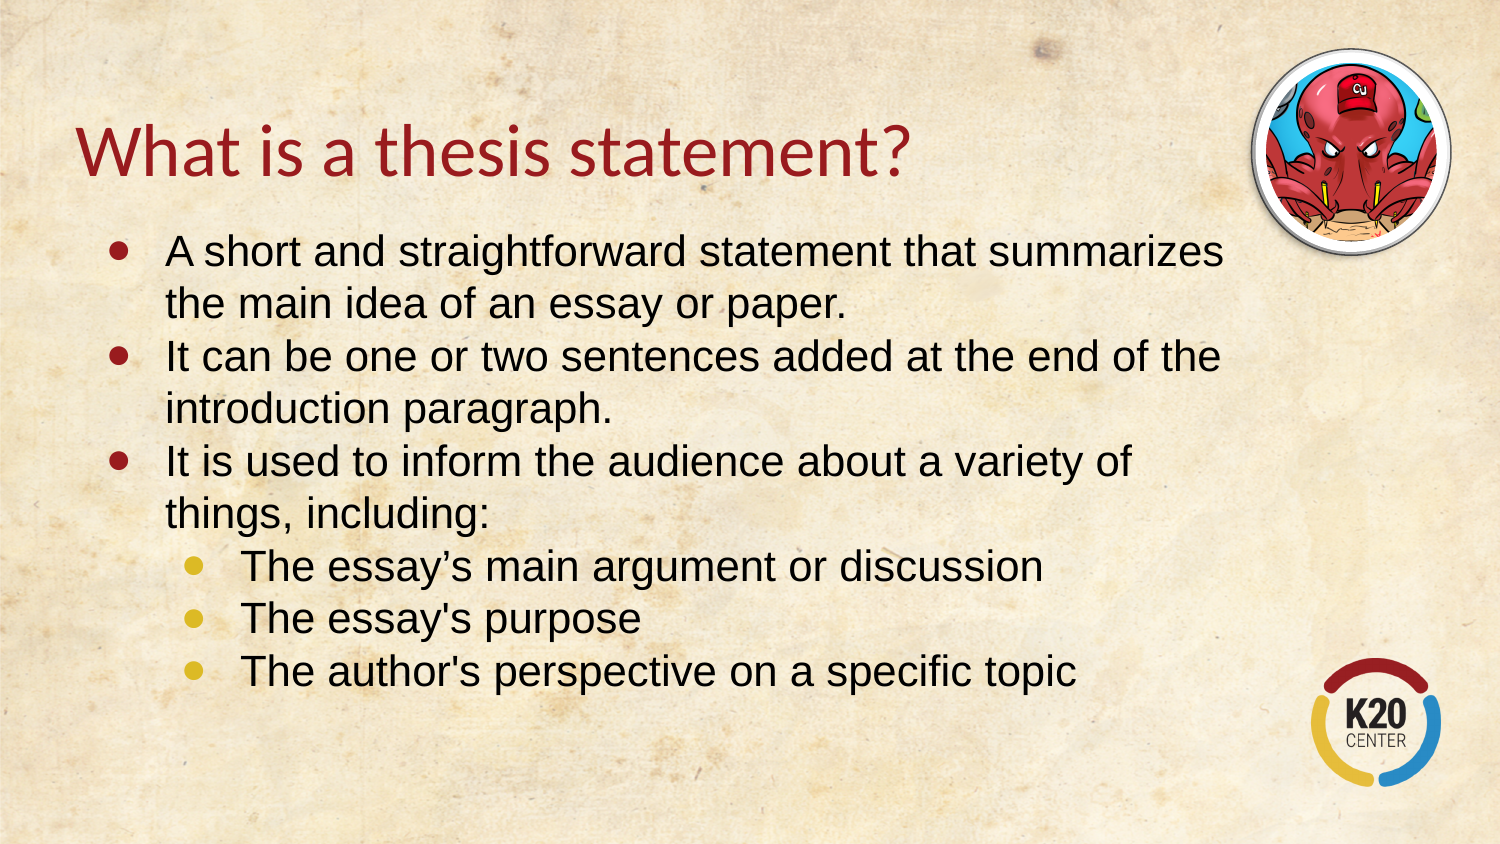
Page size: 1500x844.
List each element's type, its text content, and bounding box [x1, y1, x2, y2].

title What is a thesis statement? [75, 50, 1201, 191]
picture [0, 0, 1500, 844]
text_box A short and straightforward statement that summarizes the main idea of an essay or paper. It can be one or two sentences added at the end of the introduction paragraph. It is used to inform the audience about a variety of things, including: The essay’s main argument or discussion The essay's purpose The author's perspective on a specific topic [75, 214, 1252, 779]
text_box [1251, 48, 1452, 256]
